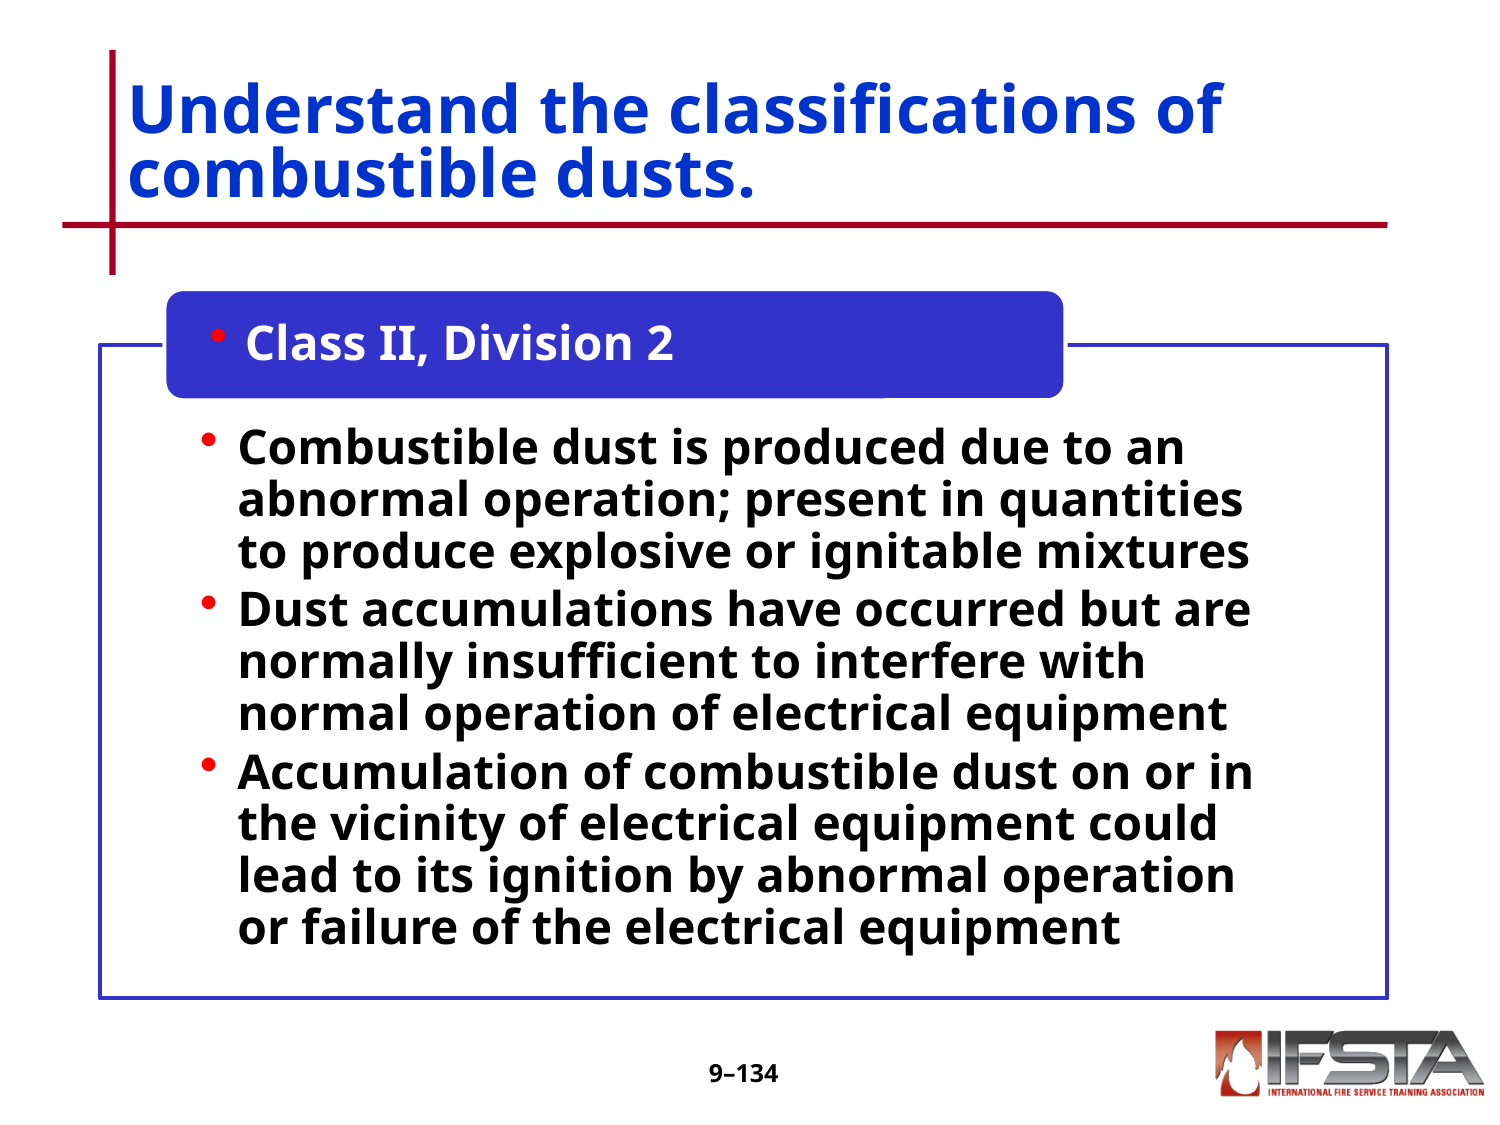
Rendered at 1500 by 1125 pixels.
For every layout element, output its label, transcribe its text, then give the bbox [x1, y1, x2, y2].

picture [1215, 1030, 1485, 1099]
title Understand the classifications of combustible dusts. [112, 75, 1388, 225]
slide_number 9–133 [587, 1050, 900, 1125]
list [99, 287, 1388, 1001]
